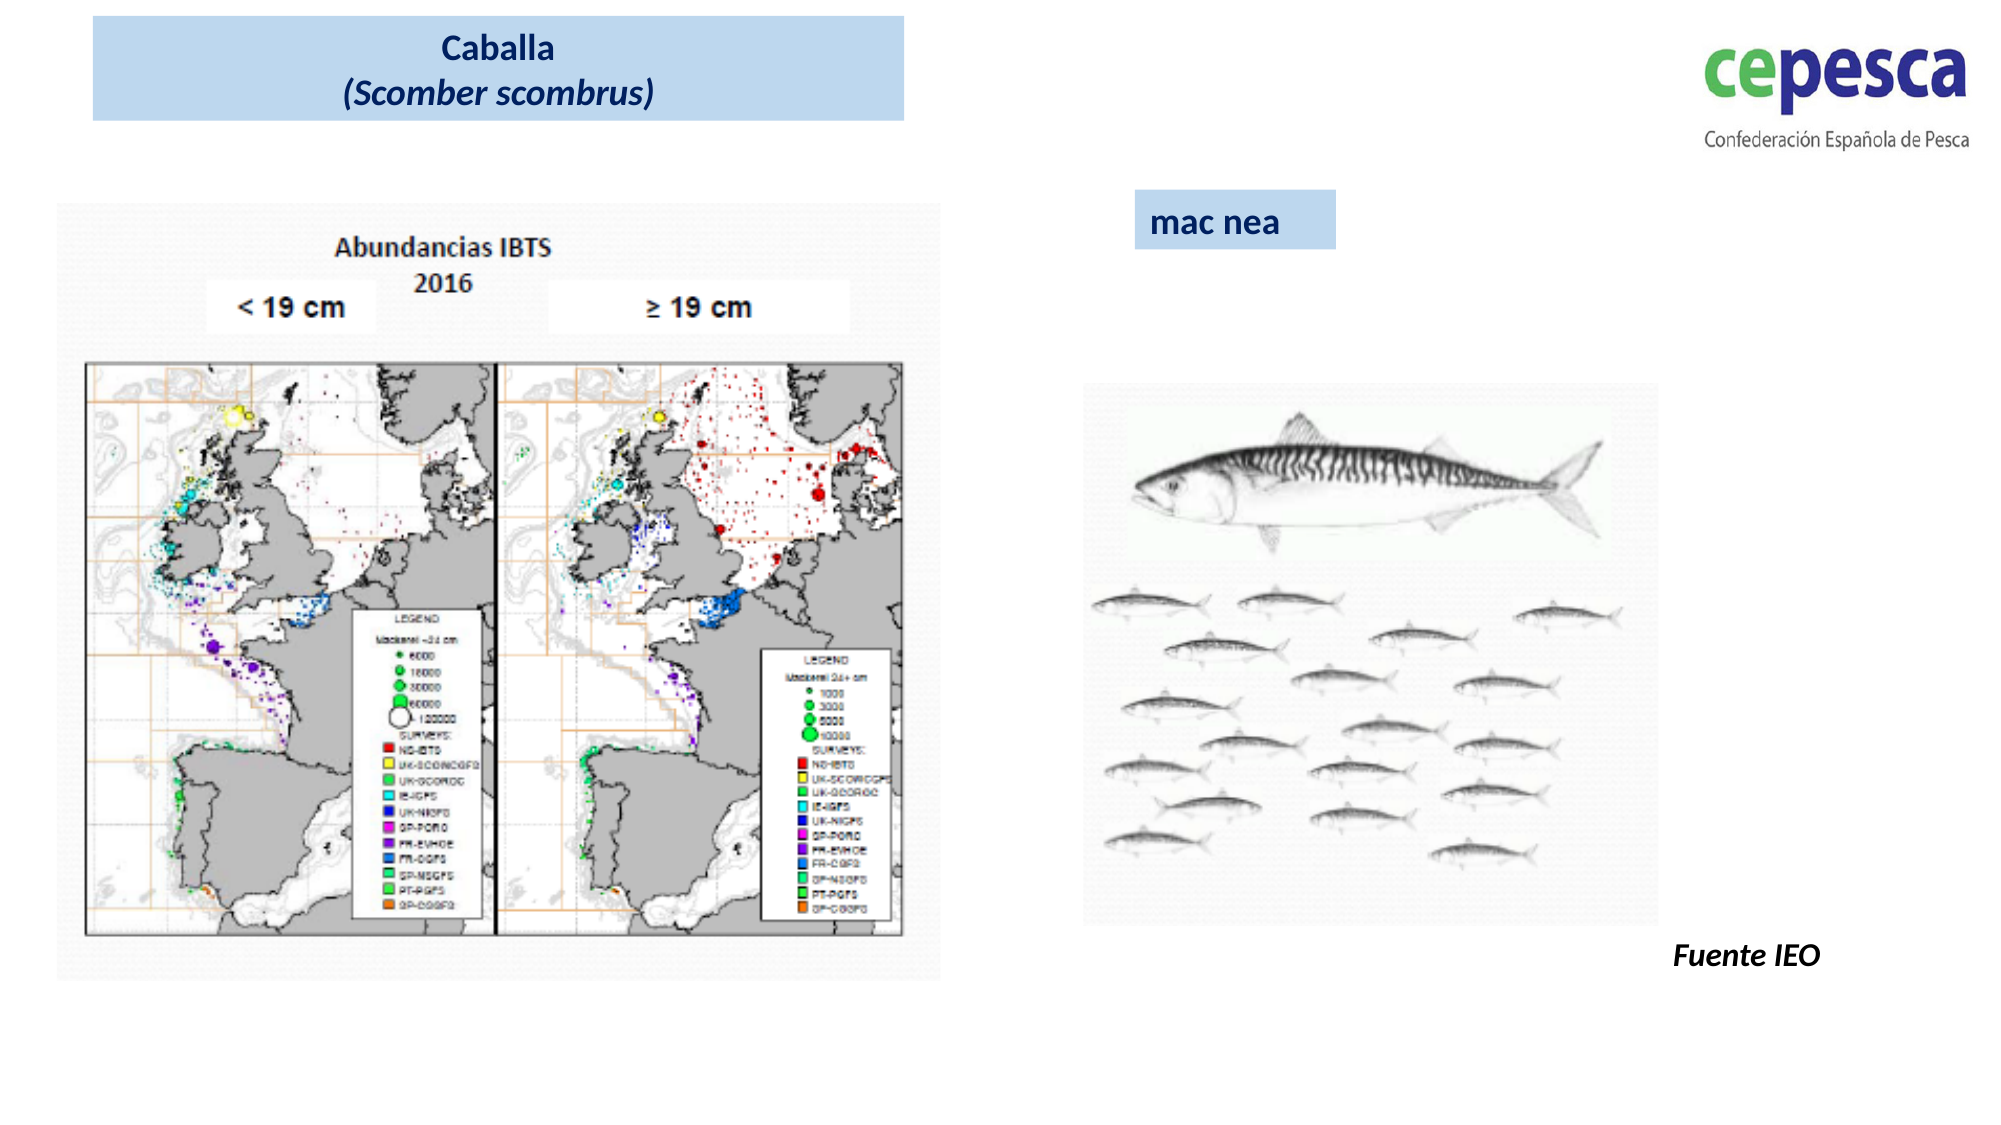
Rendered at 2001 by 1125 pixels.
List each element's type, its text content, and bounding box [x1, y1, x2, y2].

picture [1083, 383, 1659, 926]
picture [1696, 0, 1977, 190]
text_box Caballa (Scomber scombrus) [92, 15, 905, 121]
text_box Fuente IEO [1658, 925, 1915, 980]
text_box mac nea [1134, 189, 1336, 250]
picture [56, 203, 941, 981]
